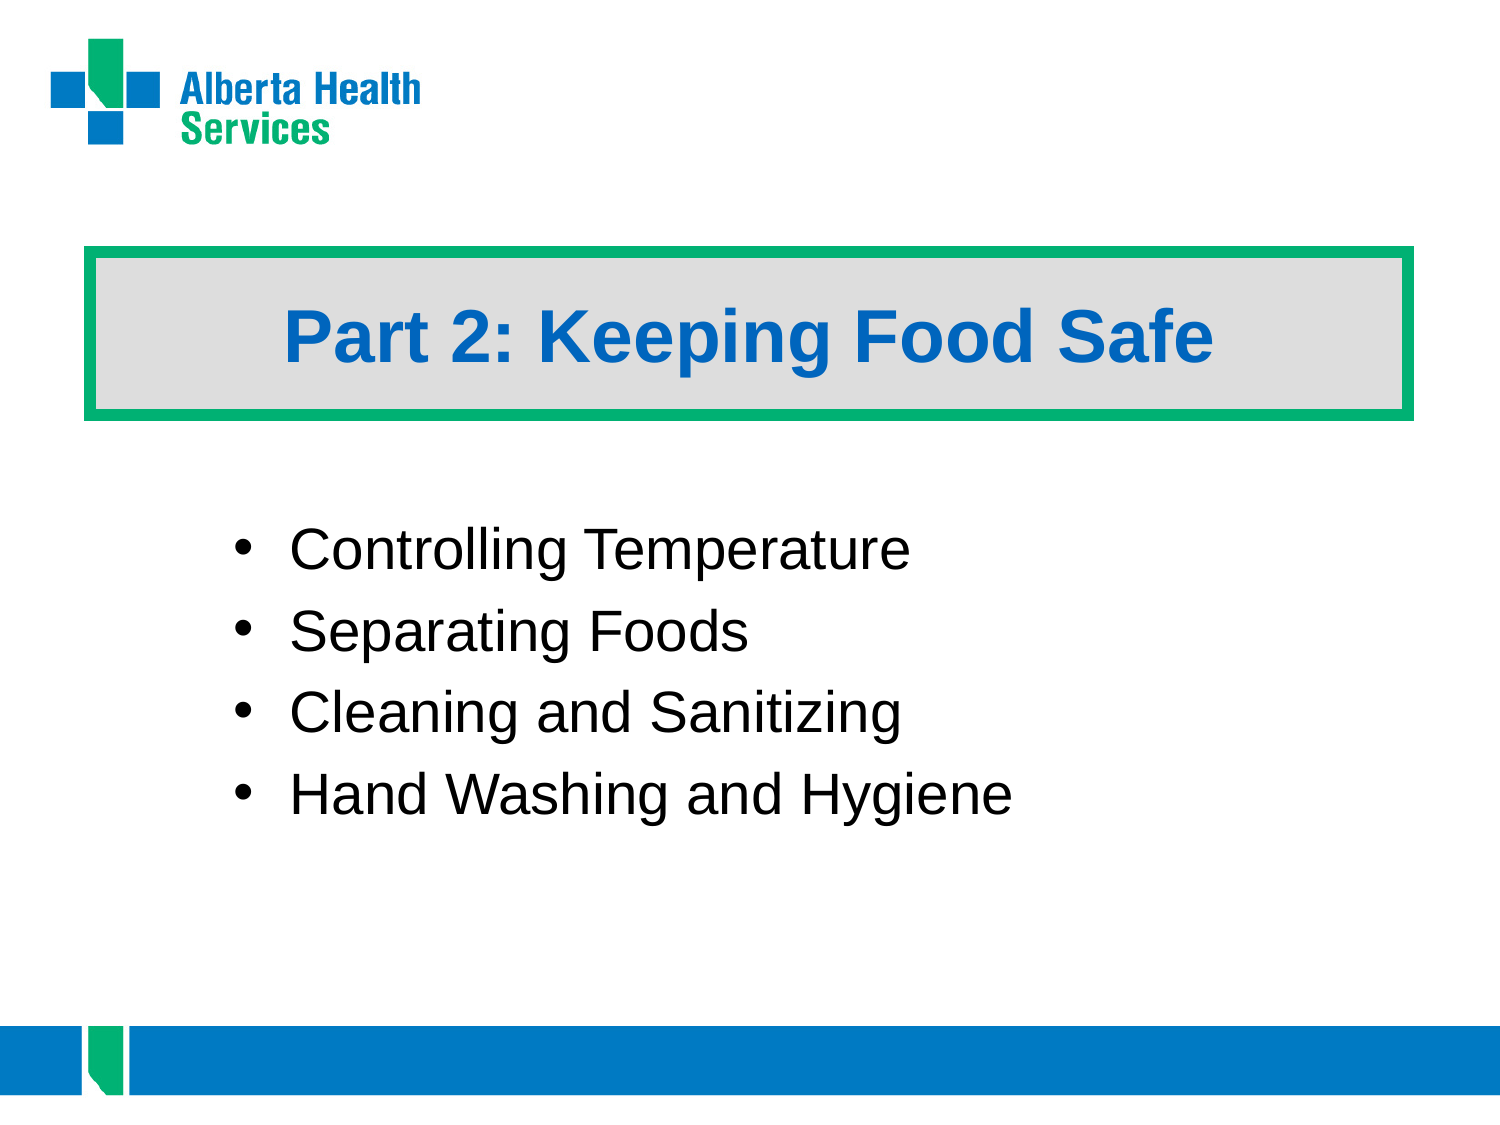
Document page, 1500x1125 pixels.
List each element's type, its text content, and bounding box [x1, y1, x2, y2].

subtitle Controlling Temperature Separating Foods Cleaning and Sanitizing Hand Washing and Hygiene [218, 503, 1269, 792]
picture [0, 21, 1500, 1112]
title Part 2: Keeping Food Safe [93, 211, 1407, 454]
